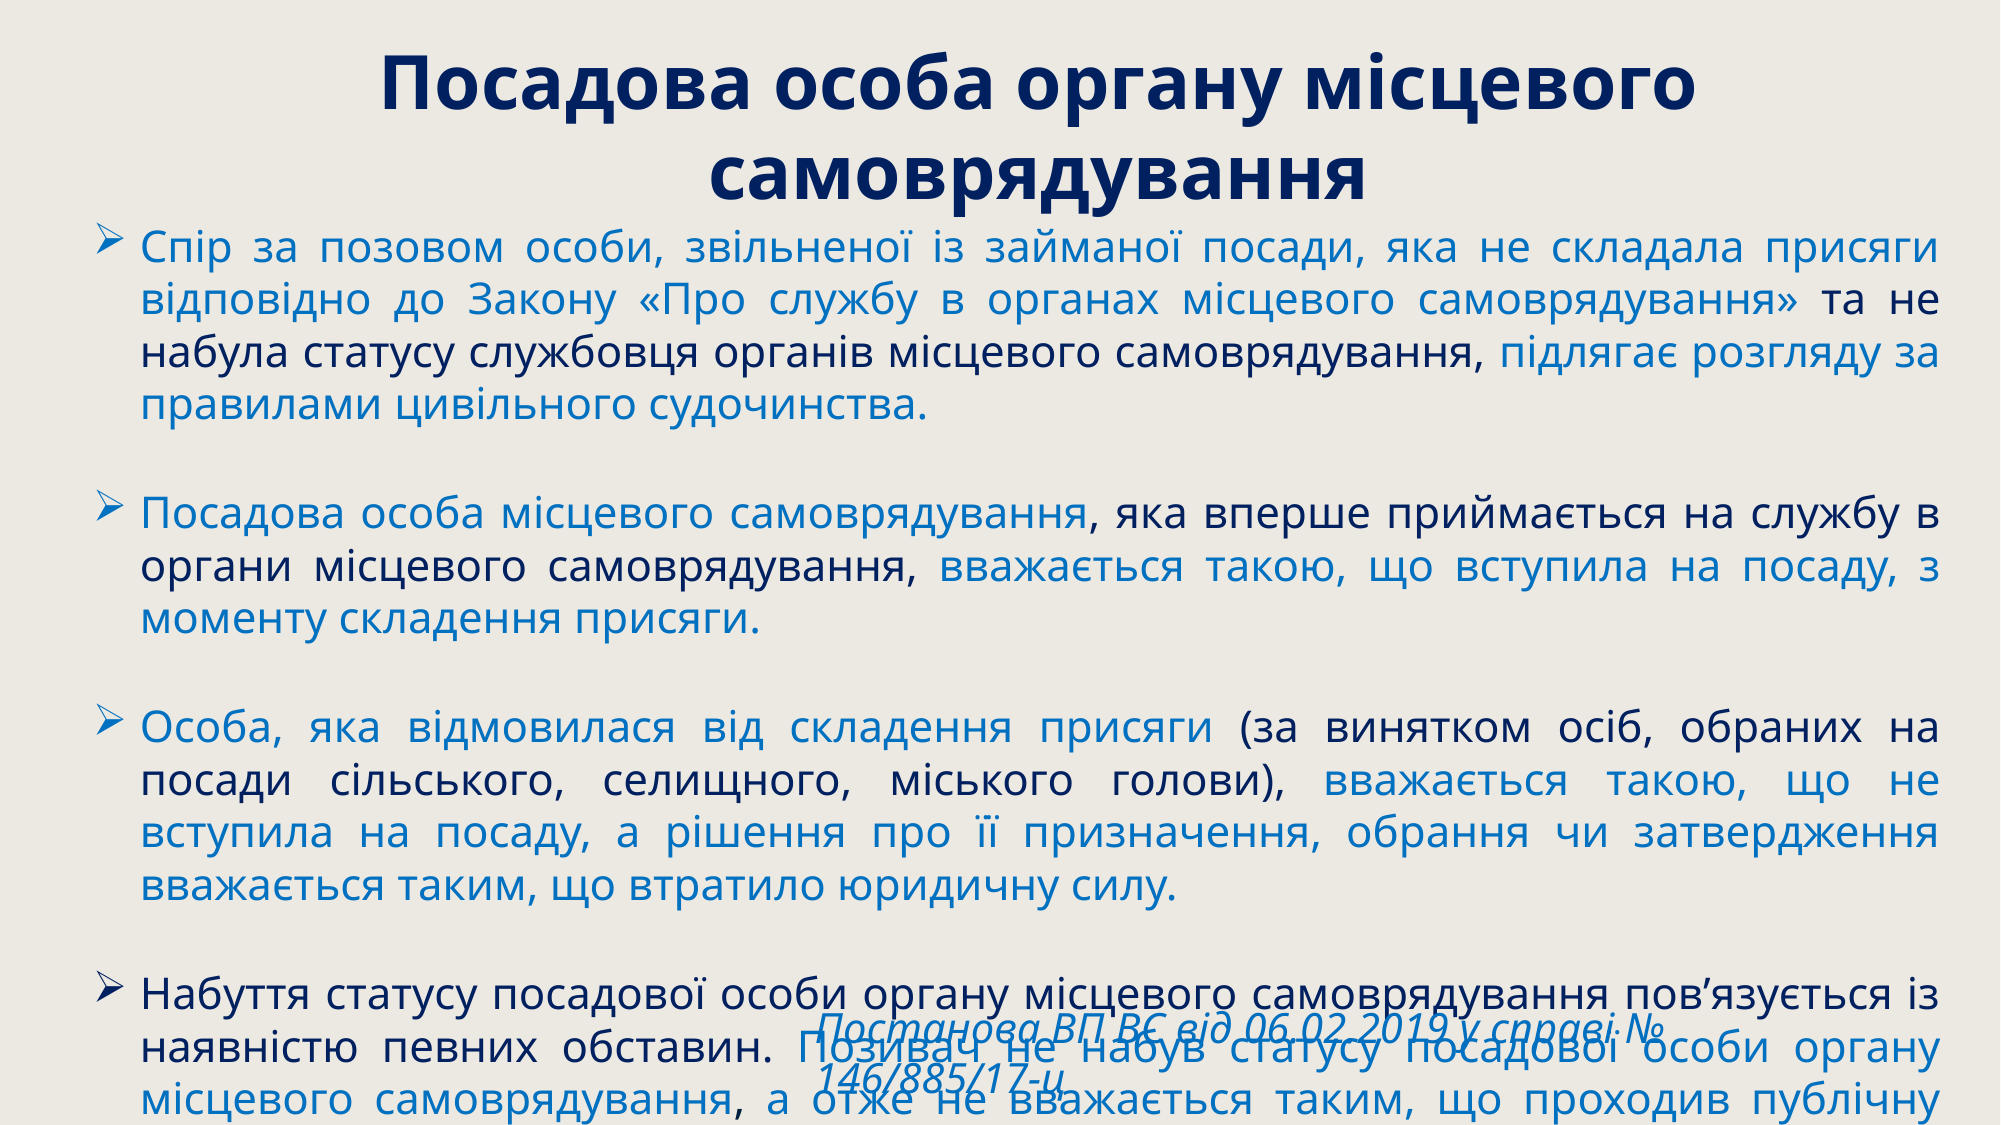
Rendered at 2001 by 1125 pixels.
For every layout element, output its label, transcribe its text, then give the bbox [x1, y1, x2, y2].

text_box Постанова ВП ВС від 06.02.2019 у справі № 146/885/17-ц [812, 999, 1798, 1103]
text_box Посадова особа органу місцевого самоврядування [137, 26, 1941, 222]
text_box Спір за позовом особи, звільненої із займаної посади, яка не складала присяги відповідно до Закону «Про службу в органах місцевого самоврядування» та не набула статусу службовця органів місцевого самоврядування, підлягає розгляду за правилами цивільного судочинства. Посадова особа місцевого самоврядування, яка вперше приймається на службу в органи місцевого самоврядування, вважається такою, що вступила на посаду, з моменту складення присяги. Особа, яка відмовилася від складення присяги (за винятком осіб, обраних на посади сільського, селищного, міського голови), вважається такою, що не вступила на посаду, а рішення про її призначення, обрання чи затвердження вважається таким, що втратило юридичну силу. Набуття статусу посадової особи органу місцевого самоврядування пов’язується із наявністю певних обставин. Позивач не набув статусу посадової особи органу місцевого самоврядування, а отже не вважається таким, що проходив публічну службу, здійснюючи діяльність на займаній посаді. [90, 216, 1941, 1125]
